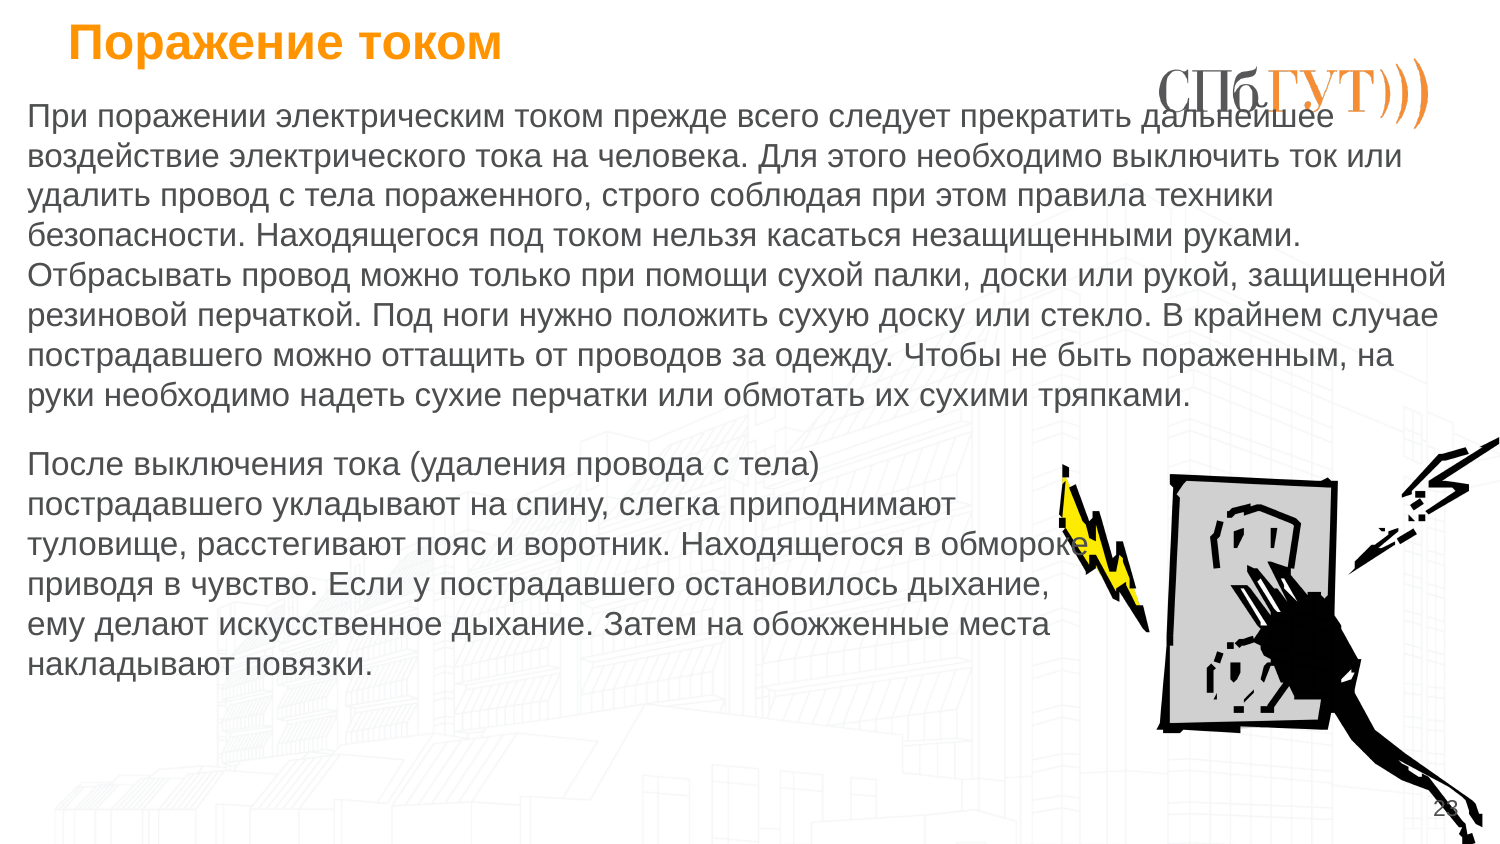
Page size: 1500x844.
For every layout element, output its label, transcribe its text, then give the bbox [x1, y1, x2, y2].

picture [54, 183, 1500, 844]
list При поражении электрическим током прежде всего следует прекратить дальнейшее воздействие электрического тока на человека. Для этого необходимо выключить ток или удалить провод с тела пораженного, строго соблюдая при этом правила техники безопасности. Находящегося под током нельзя касаться незащищенными руками. Отбрасывать провод можно только при помощи сухой палки, доски или рукой, защищенной резиновой перчаткой. Под ноги нужно положить сухую доску или стекло. В крайнем случае пострадавшего можно оттащить от проводов за одежду. Чтобы не быть пораженным, на руки необходимо надеть сухие перчатки или обмотать их сухими тряпками. После выключения тока (удаления провода с тела) пострадавшего укладывают на спину, слегка приподнимают туловище, расстегивают пояс и воротник. Находящегося в обмороке приводя в чувство. Если у пострадавшего остановилось дыхание, ему делают искусственное дыхание. Затем на обожженные места накладывают повязки. [0, 90, 1455, 748]
title Поражение током [64, 17, 1092, 90]
picture [1159, 58, 1428, 90]
